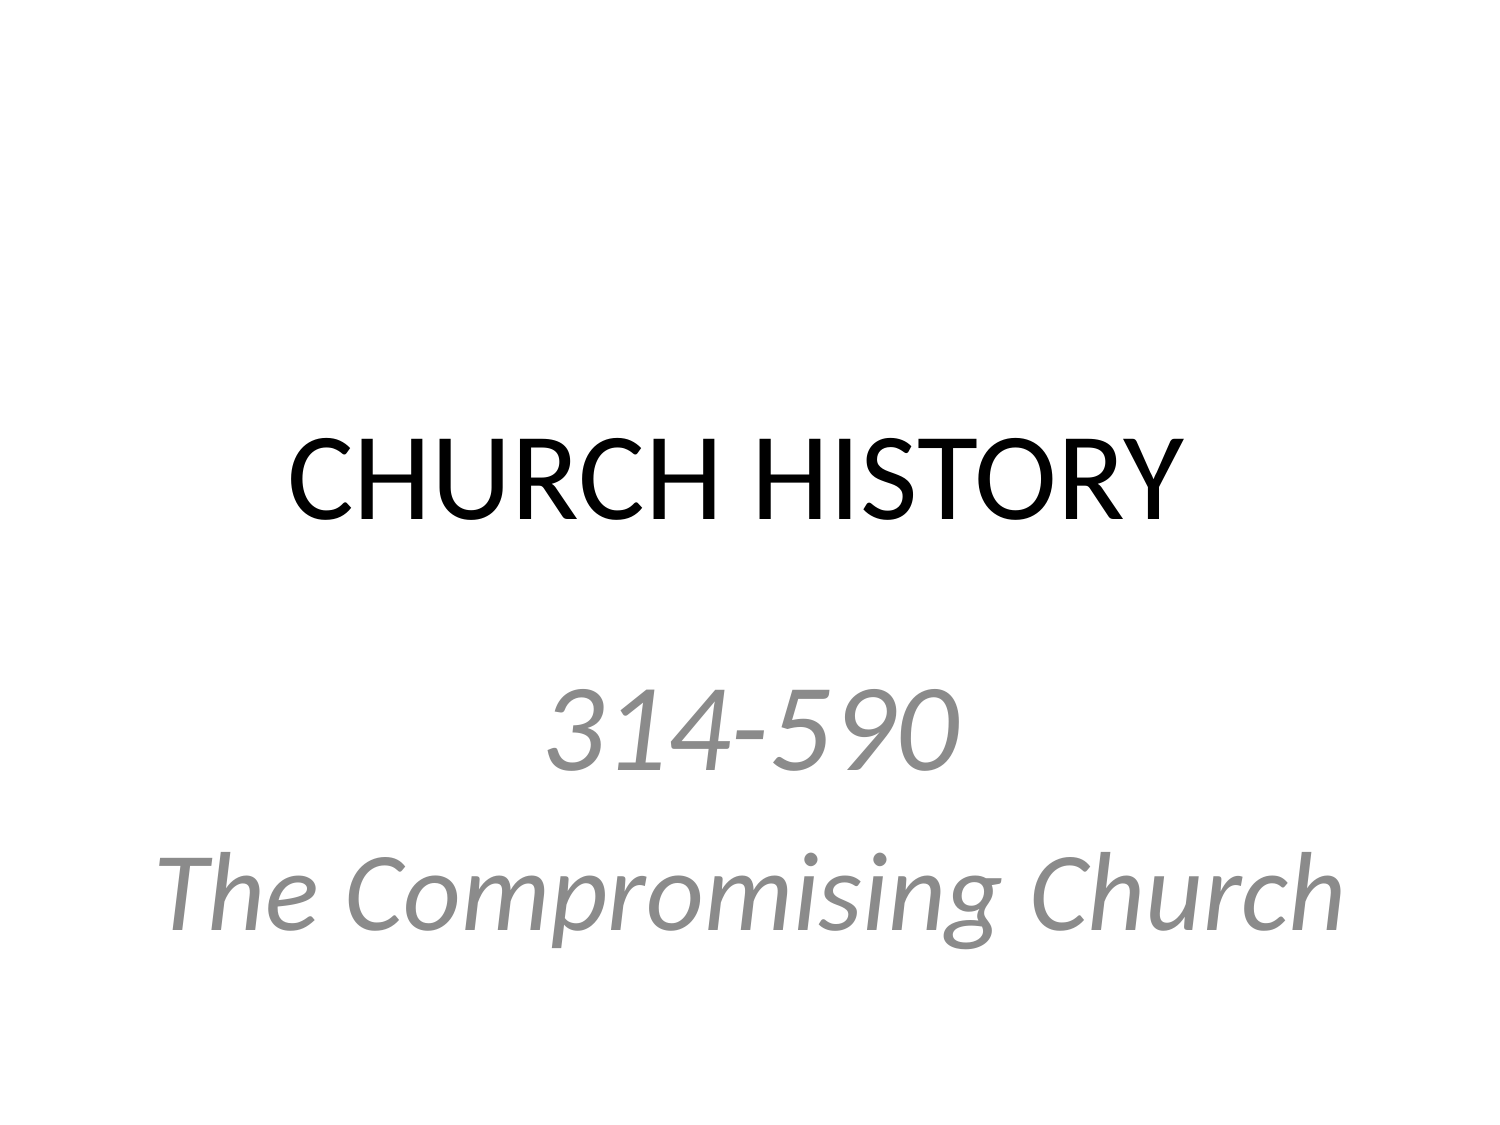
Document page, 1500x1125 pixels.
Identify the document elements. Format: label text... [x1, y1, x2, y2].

subtitle 314-590 The Compromising Church [75, 637, 1425, 925]
title CHURCH HISTORY [112, 349, 1388, 591]
